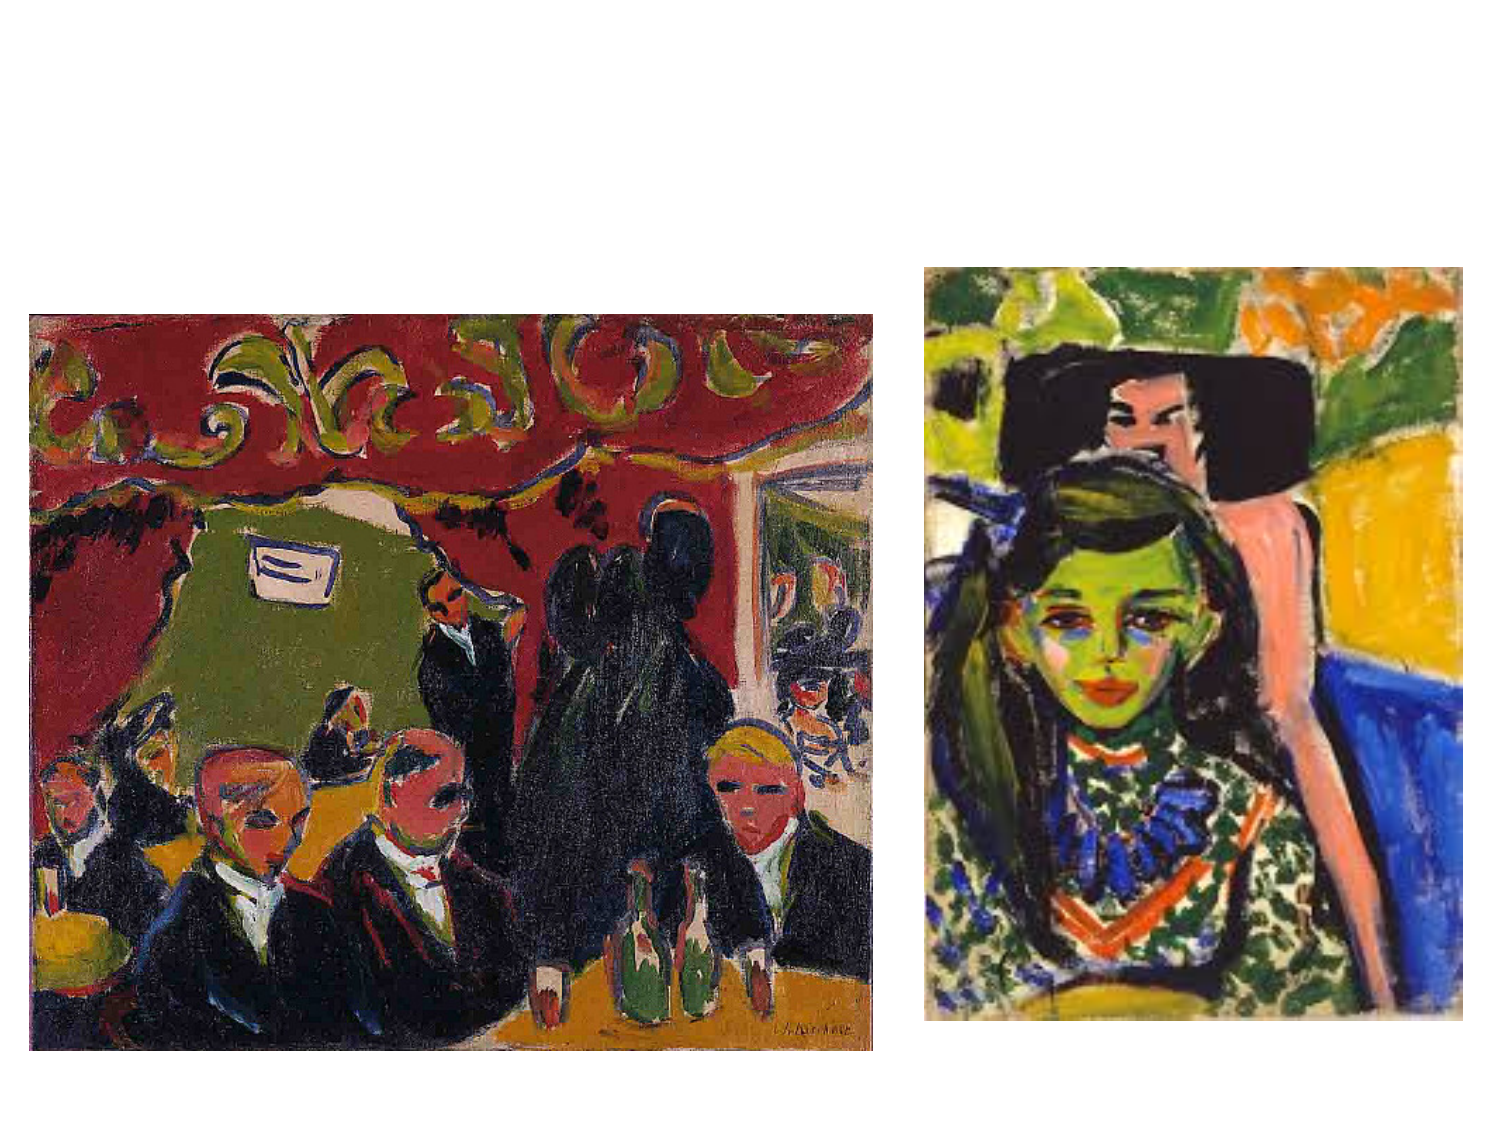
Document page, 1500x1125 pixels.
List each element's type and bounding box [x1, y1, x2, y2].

picture [29, 314, 873, 1051]
picture [924, 266, 1463, 1021]
